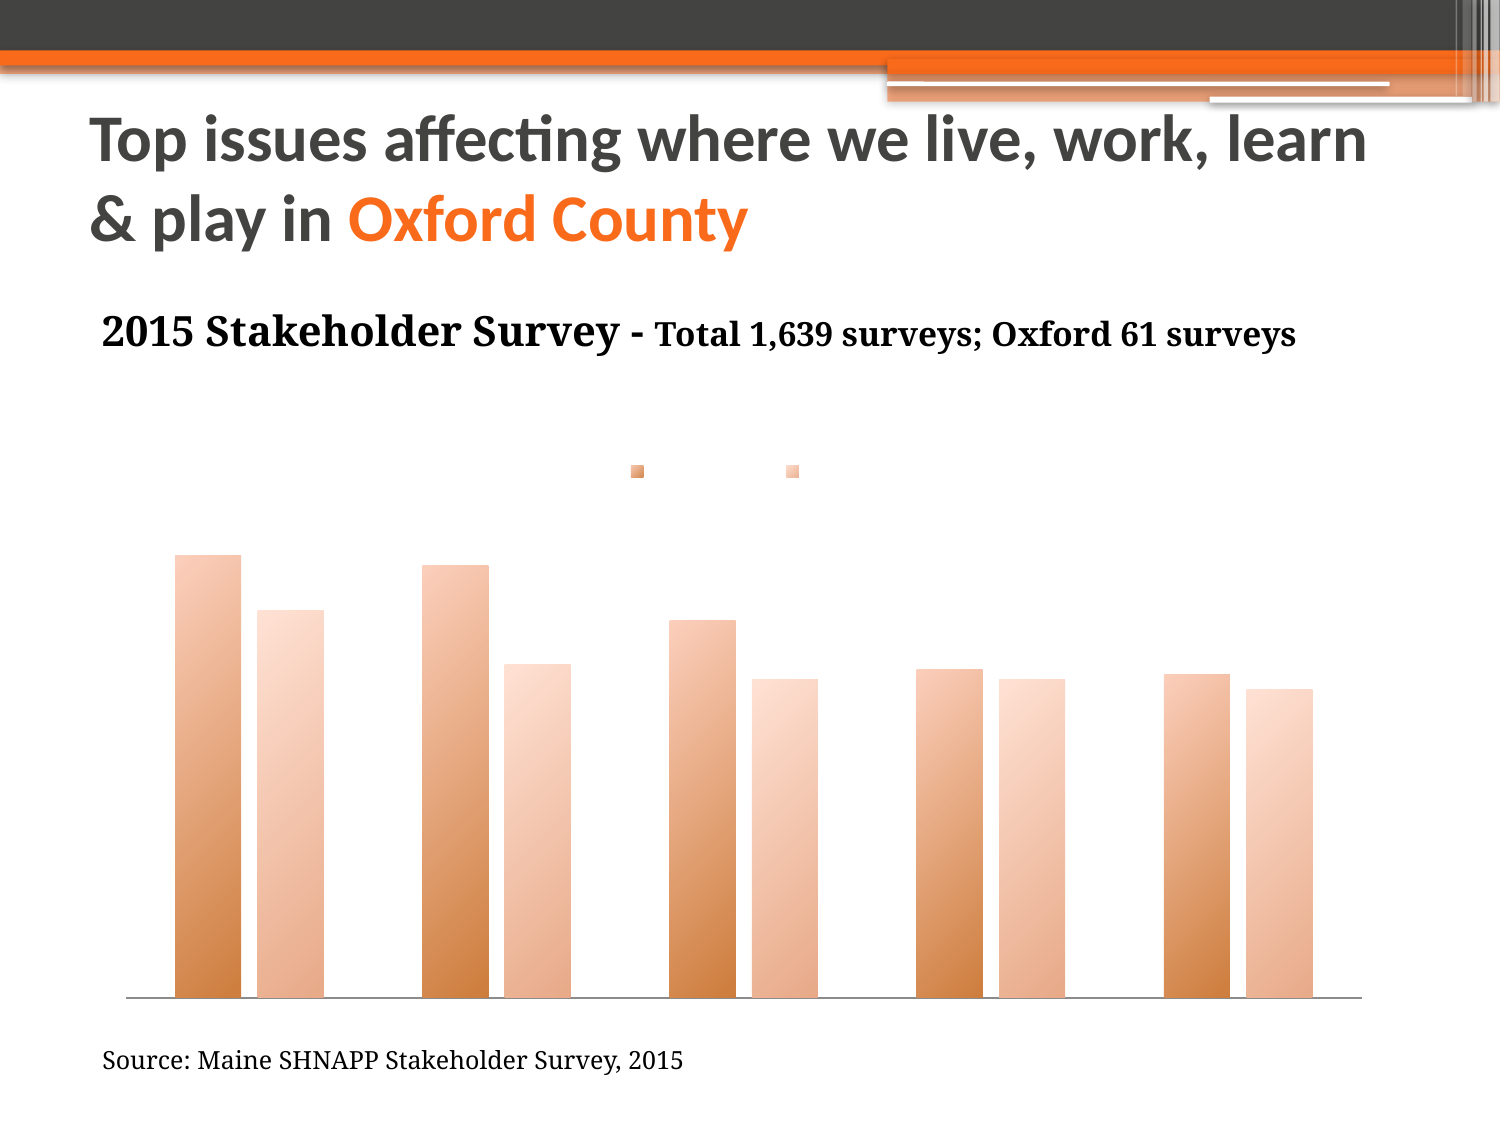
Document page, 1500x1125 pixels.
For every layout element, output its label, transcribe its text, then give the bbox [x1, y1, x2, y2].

text_box Source: Maine SHNAPP Stakeholder Survey, 2015 [87, 1037, 863, 1125]
chart [99, 362, 1388, 1038]
text_box 2015 Stakeholder Survey - Total 1,639 surveys; Oxford 61 surveys [87, 297, 1450, 363]
title Top issues affecting where we live, work, learn & play in Oxford County [75, 87, 1425, 263]
